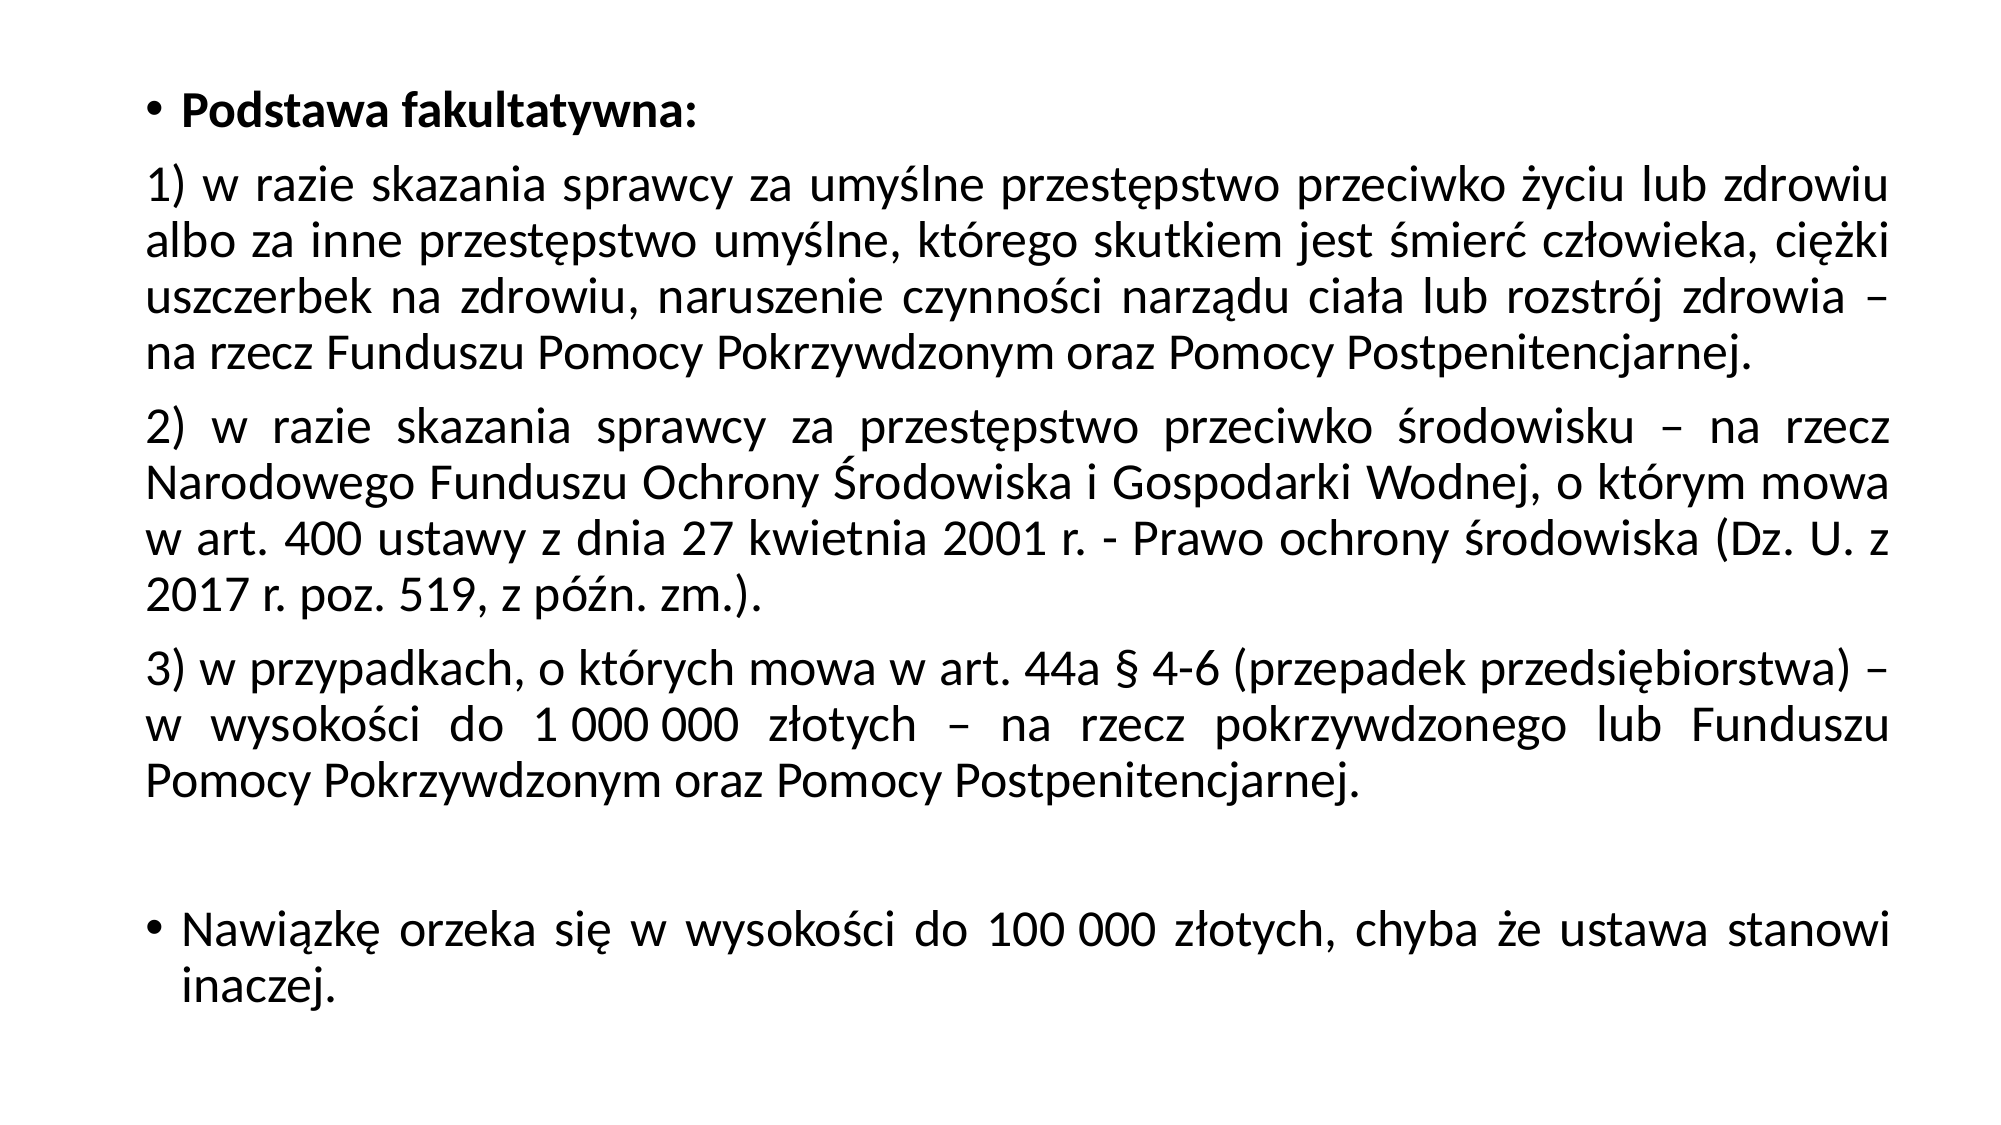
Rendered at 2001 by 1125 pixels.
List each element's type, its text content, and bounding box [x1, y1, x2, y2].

list Podstawa fakultatywna: 1) w razie skazania sprawcy za umyślne przestępstwo przeciwko życiu lub zdrowiu albo za inne przestępstwo umyślne, którego skutkiem jest śmierć człowieka, ciężki uszczerbek na zdrowiu, naruszenie czynności narządu ciała lub rozstrój zdrowia – na rzecz Funduszu Pomocy Pokrzywdzonym oraz Pomocy Postpenitencjarnej. 2) w razie skazania sprawcy za przestępstwo przeciwko środowisku – na rzecz Narodowego Funduszu Ochrony Środowiska i Gospodarki Wodnej, o którym mowa w art. 400 ustawy z dnia 27 kwietnia 2001 r. - Prawo ochrony środowiska (Dz. U. z 2017 r. poz. 519, z późn. zm.). 3) w przypadkach, o których mowa w art. 44a § 4-6 (przepadek przedsiębiorstwa) – w wysokości do 1 000 000 złotych – na rzecz pokrzywdzonego lub Funduszu Pomocy Pokrzywdzonym oraz Pomocy Postpenitencjarnej. Nawiązkę orzeka się w wysokości do 100 000 złotych, chyba że ustawa stanowi inaczej. [130, 75, 1908, 1072]
